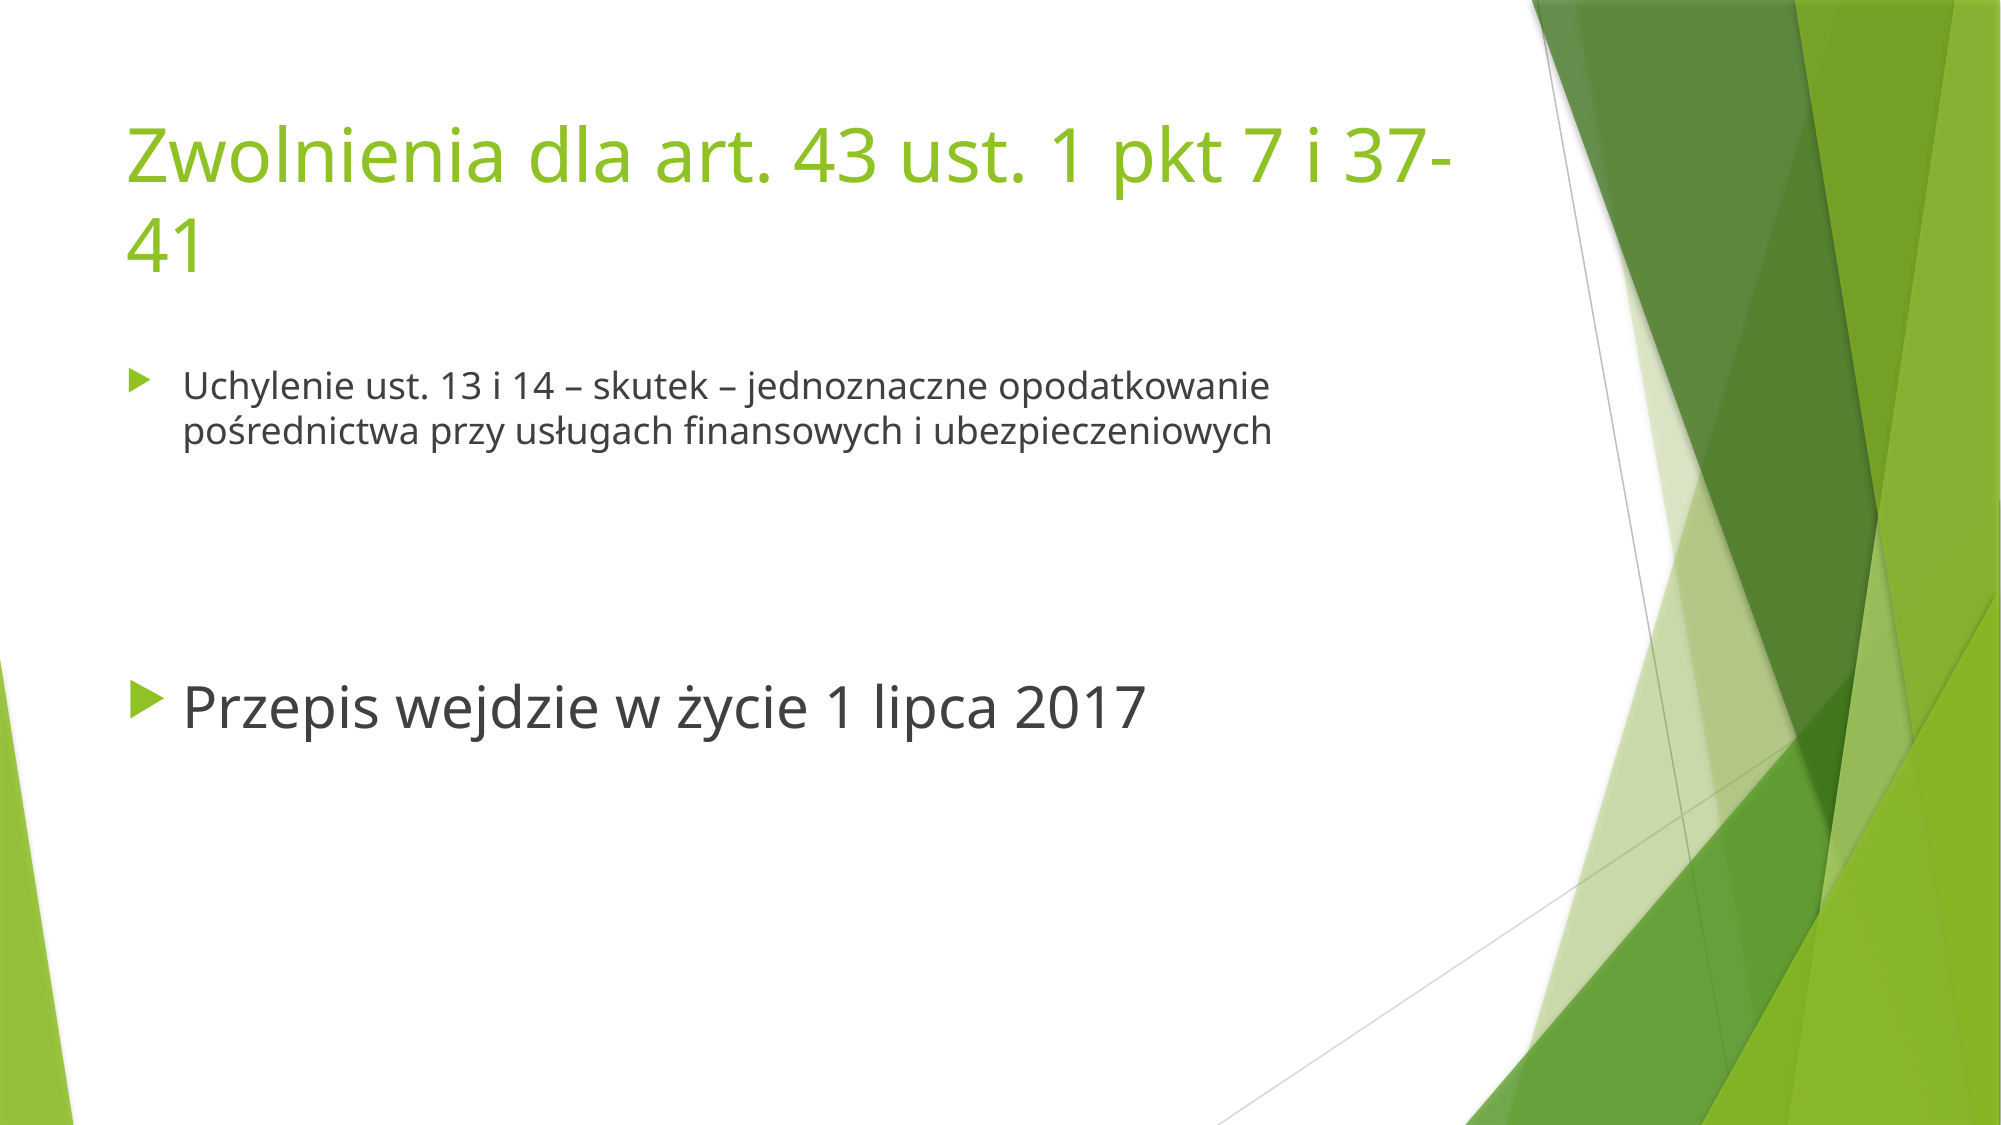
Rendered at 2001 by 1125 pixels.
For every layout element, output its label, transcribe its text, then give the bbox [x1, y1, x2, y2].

title Zwolnienia dla art. 43 ust. 1 pkt 7 i 37-41 [111, 99, 1522, 317]
list Uchylenie ust. 13 i 14 – skutek – jednoznaczne opodatkowanie pośrednictwa przy usługach finansowych i ubezpieczeniowych Przepis wejdzie w życie 1 lipca 2017 [111, 354, 1522, 992]
